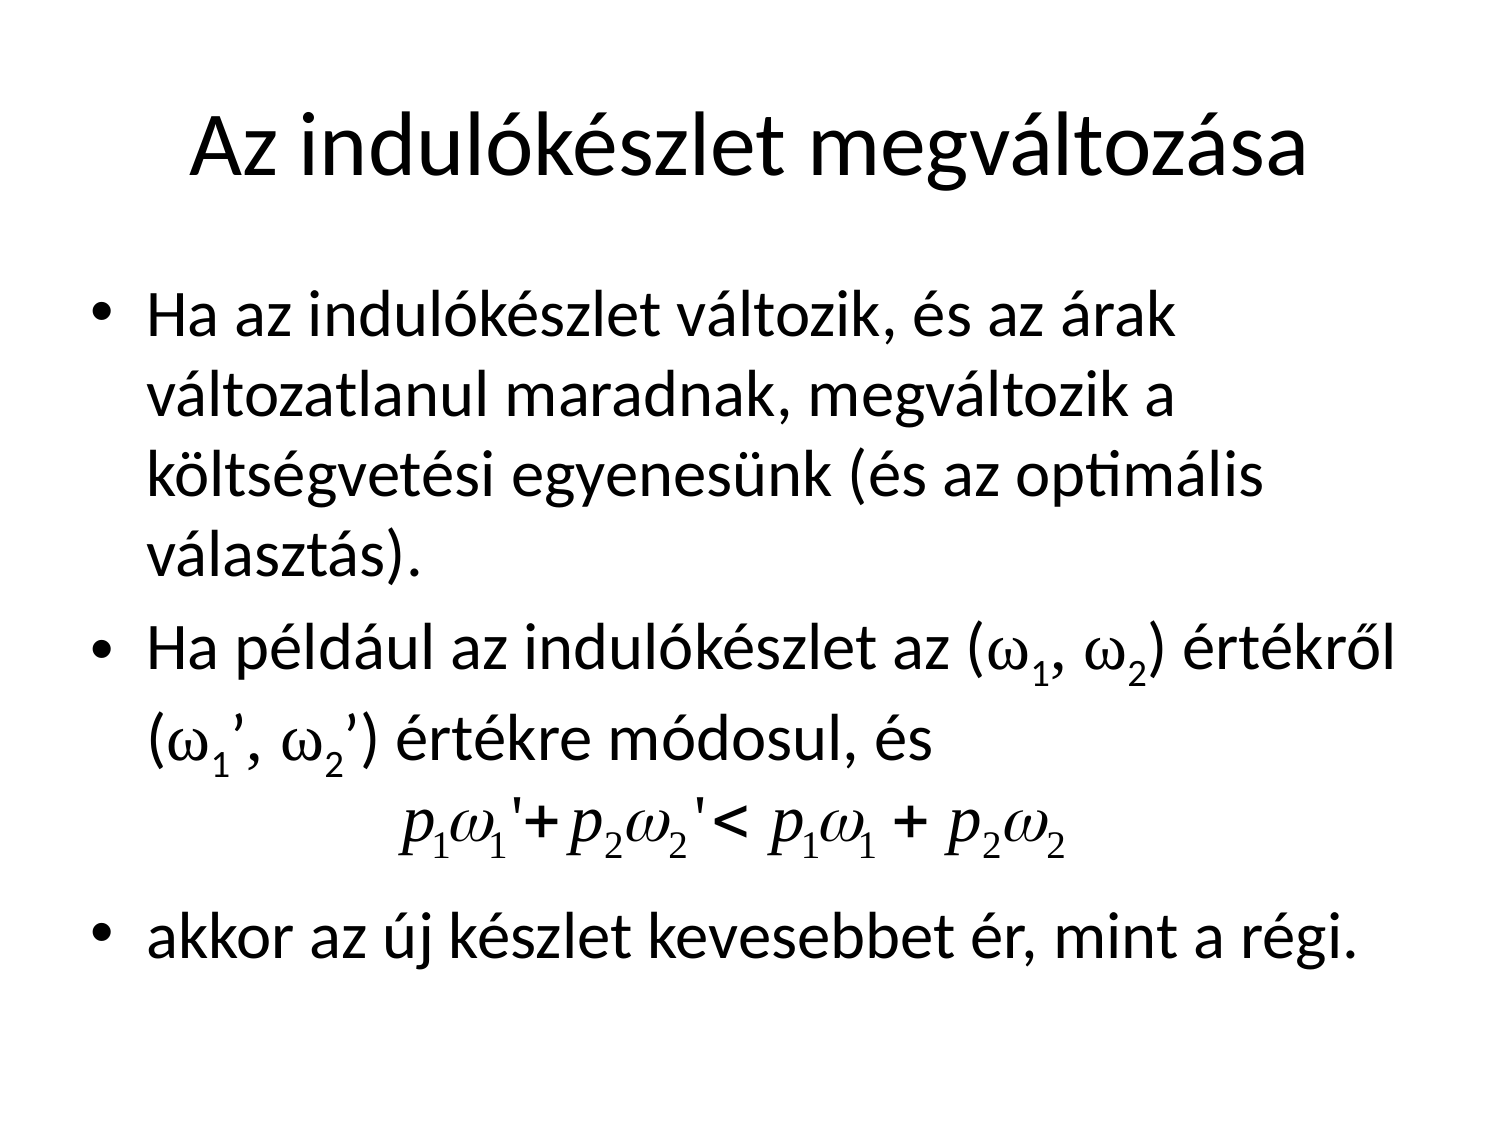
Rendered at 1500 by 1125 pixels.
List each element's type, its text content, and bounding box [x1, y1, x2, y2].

title Az indulókészlet megváltozása [75, 45, 1425, 233]
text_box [383, 774, 1077, 870]
list Ha az indulókészlet változik, és az árak változatlanul maradnak, megváltozik a költségvetési egyenesünk (és az optimális választás). Ha például az indulókészlet az (ω1, ω2) értékről (ω1’, ω2’) értékre módosul, és akkor az új készlet kevesebbet ér, mint a régi. [75, 262, 1425, 1005]
